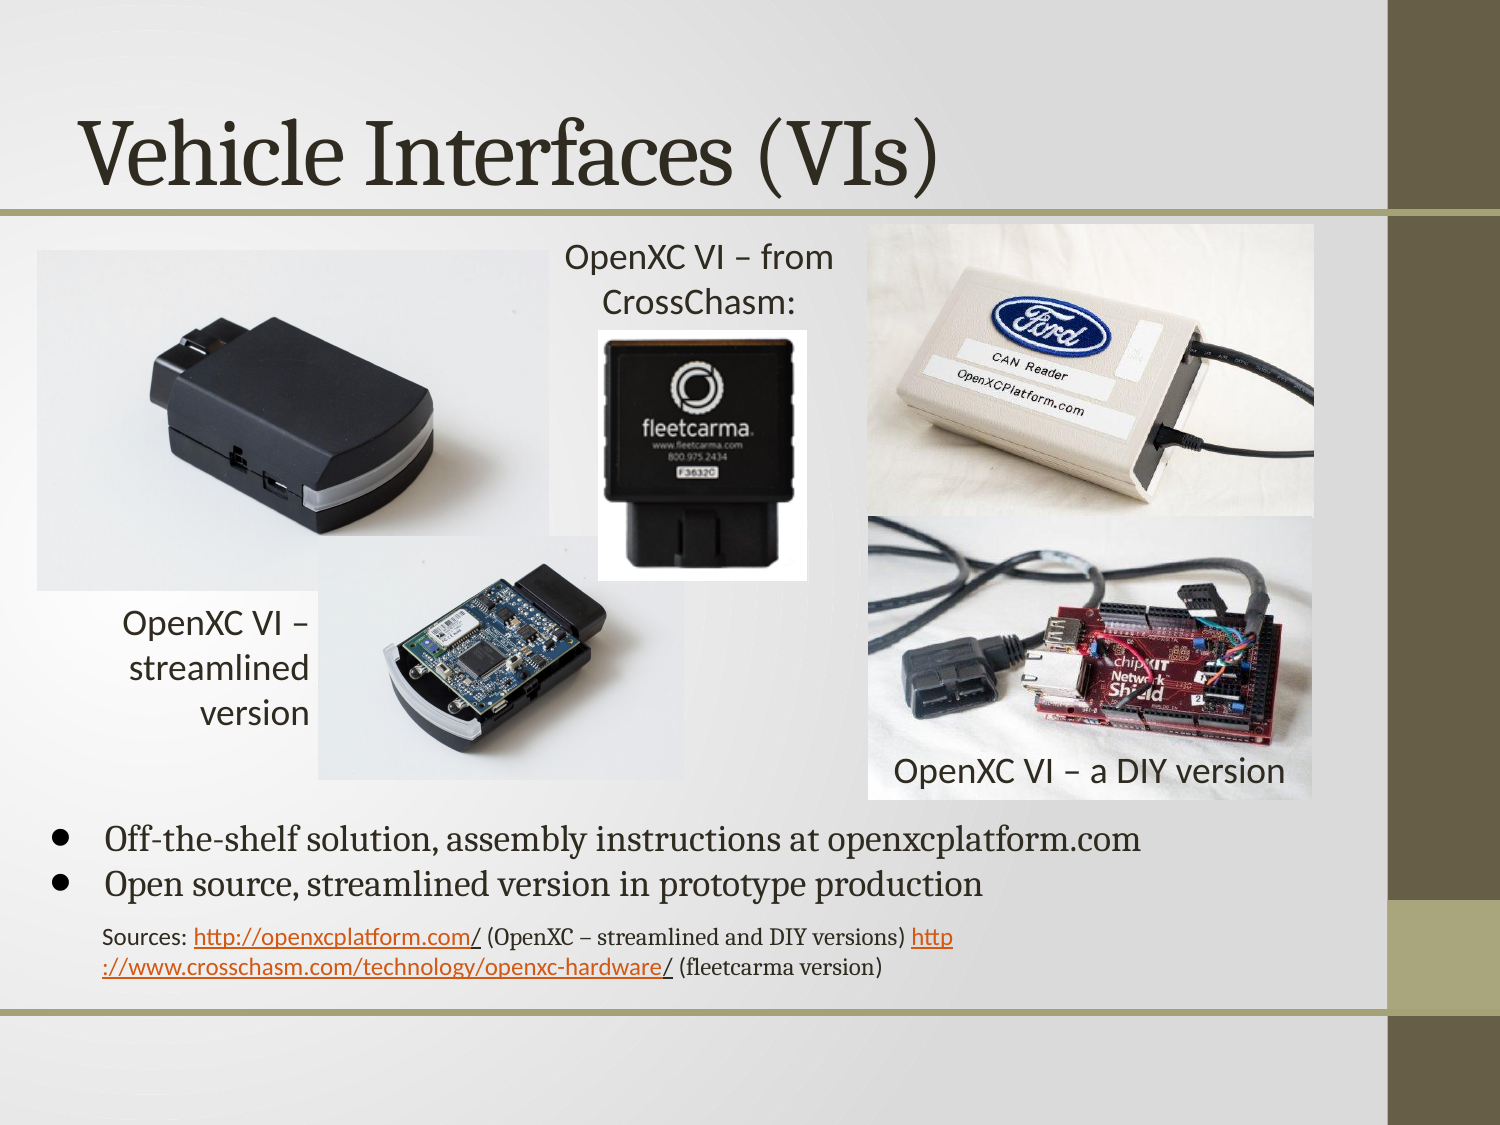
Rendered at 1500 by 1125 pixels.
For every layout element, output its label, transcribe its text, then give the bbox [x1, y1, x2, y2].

text_box OpenXC VI – streamlined version [0, 590, 315, 741]
title Vehicle Interfaces (VIs) [62, 89, 1413, 220]
text_box OpenXC VI – from CrossChasm: [537, 224, 863, 330]
picture [866, 224, 1314, 800]
text_box Off-the-shelf solution, assembly instructions at openxcplatform.com Open source, streamlined version in prototype production [14, 799, 1339, 938]
text_box Sources: http://openxcplatform.com/ (OpenXC – streamlined and DIY versions) http://www.crosschasm.com/technology/openxc-hardware/ (fleetcarma version) [87, 912, 1094, 988]
picture [36, 250, 808, 781]
